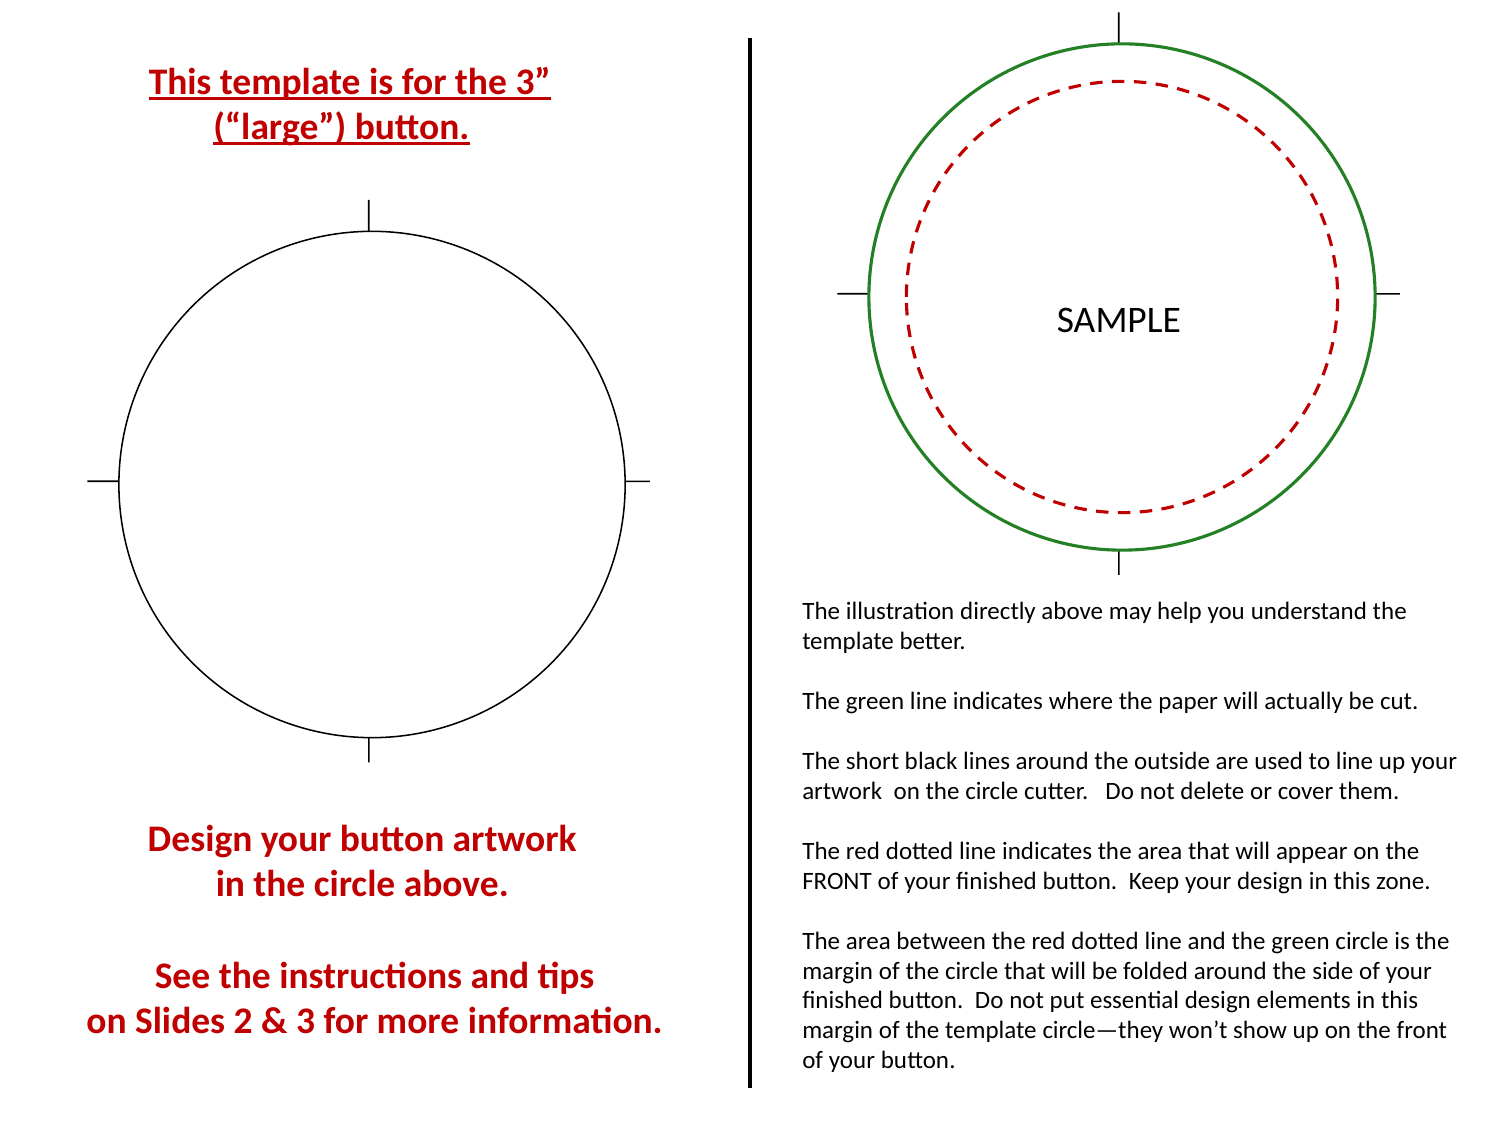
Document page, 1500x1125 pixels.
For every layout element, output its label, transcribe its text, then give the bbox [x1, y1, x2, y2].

text_box See the instructions and tips on Slides 2 & 3 for more information. [62, 943, 688, 1049]
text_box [837, 12, 1401, 576]
text_box The illustration directly above may help you understand the template better. The green line indicates where the paper will actually be cut. The short black lines around the outside are used to line up your artwork on the circle cutter. Do not delete or cover them. The red dotted line indicates the area that will appear on the FRONT of your finished button. Keep your design in this zone. The area between the red dotted line and the green circle is the margin of the circle that will be folded around the side of your finished button. Do not put essential design elements in this margin of the template circle—they won’t show up on the front of your button. [787, 587, 1475, 1082]
text_box This template is for the 3” (“large”) button. [62, 49, 638, 155]
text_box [87, 199, 651, 763]
text_box Design your button artwork in the circle above. [125, 806, 600, 912]
